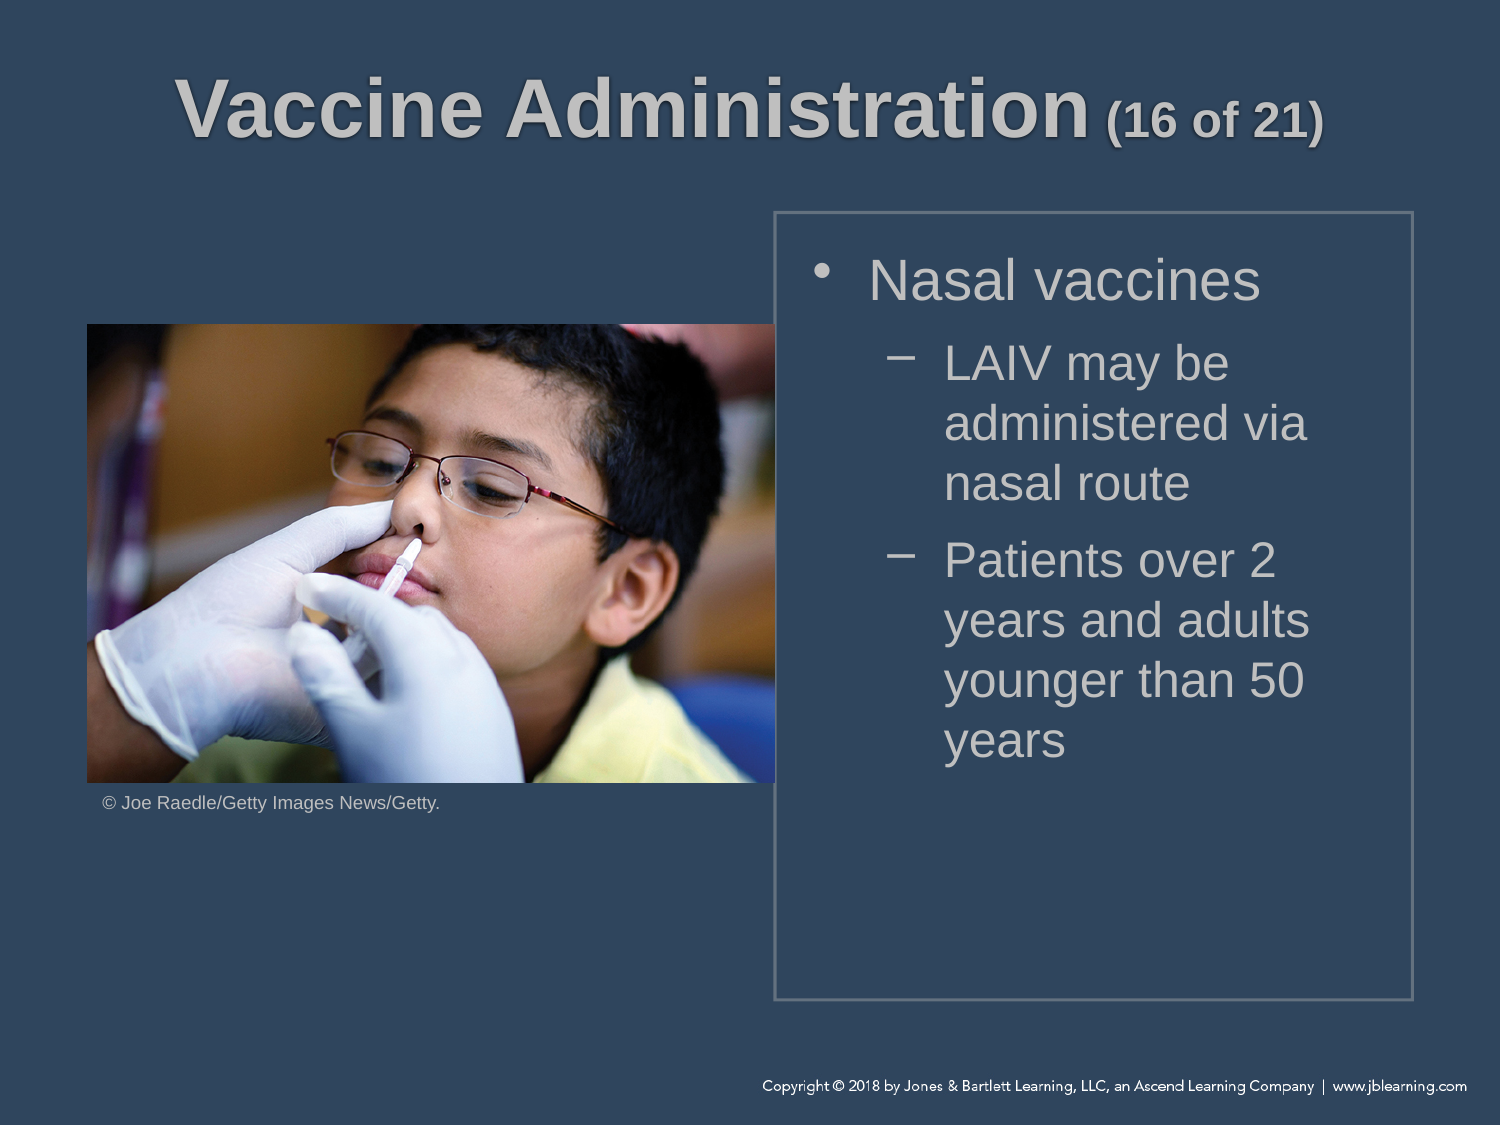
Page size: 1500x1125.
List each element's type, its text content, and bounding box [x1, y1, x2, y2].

list Nasal vaccines LAIV may be administered via nasal route Patients over 2 years and adults younger than 50 years [773, 211, 1414, 1001]
text_box © Joe Raedle/Getty Images News/Getty. [87, 791, 588, 821]
picture [0, 0, 1500, 1125]
title Vaccine Administration (16 of 21) [112, 37, 1388, 188]
